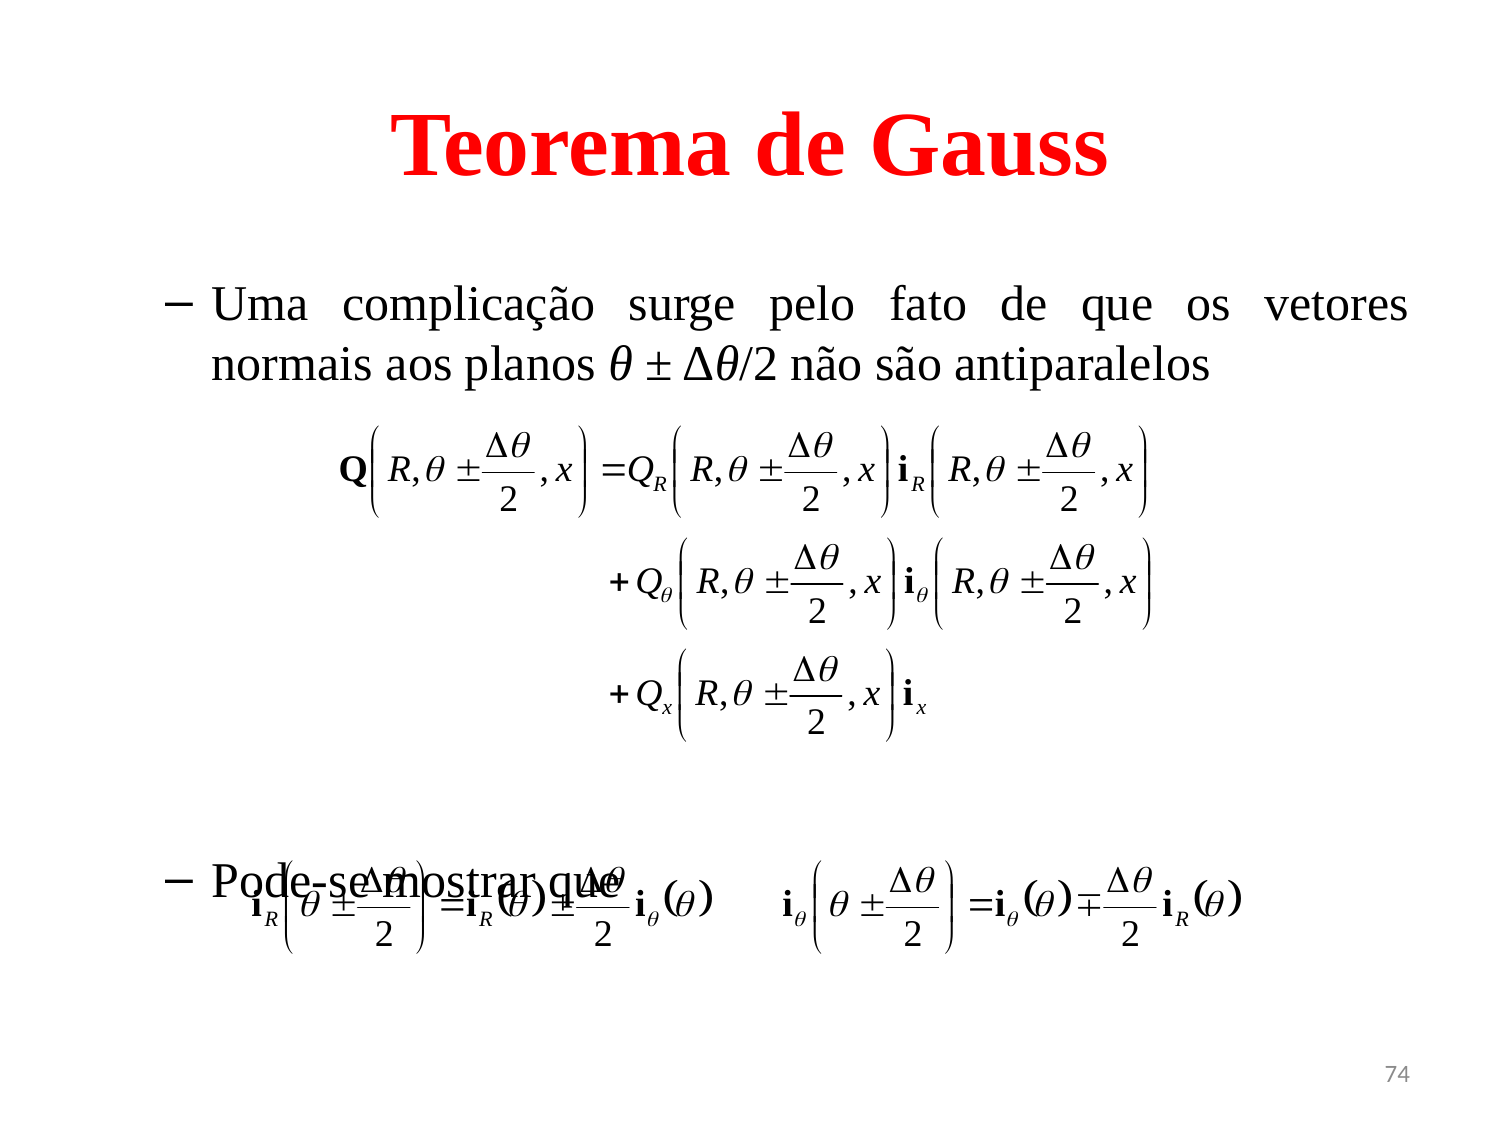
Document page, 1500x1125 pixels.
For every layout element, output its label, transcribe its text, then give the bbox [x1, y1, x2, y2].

slide_number 74 [1074, 1042, 1425, 1103]
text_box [245, 853, 1244, 962]
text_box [333, 417, 1161, 751]
list Uma complicação surge pelo fato de que os vetores normais aos planos θ ± Δθ/2 não são antiparalelos Pode-se mostrar que [75, 262, 1425, 1005]
title Teorema de Gauss [75, 45, 1425, 233]
